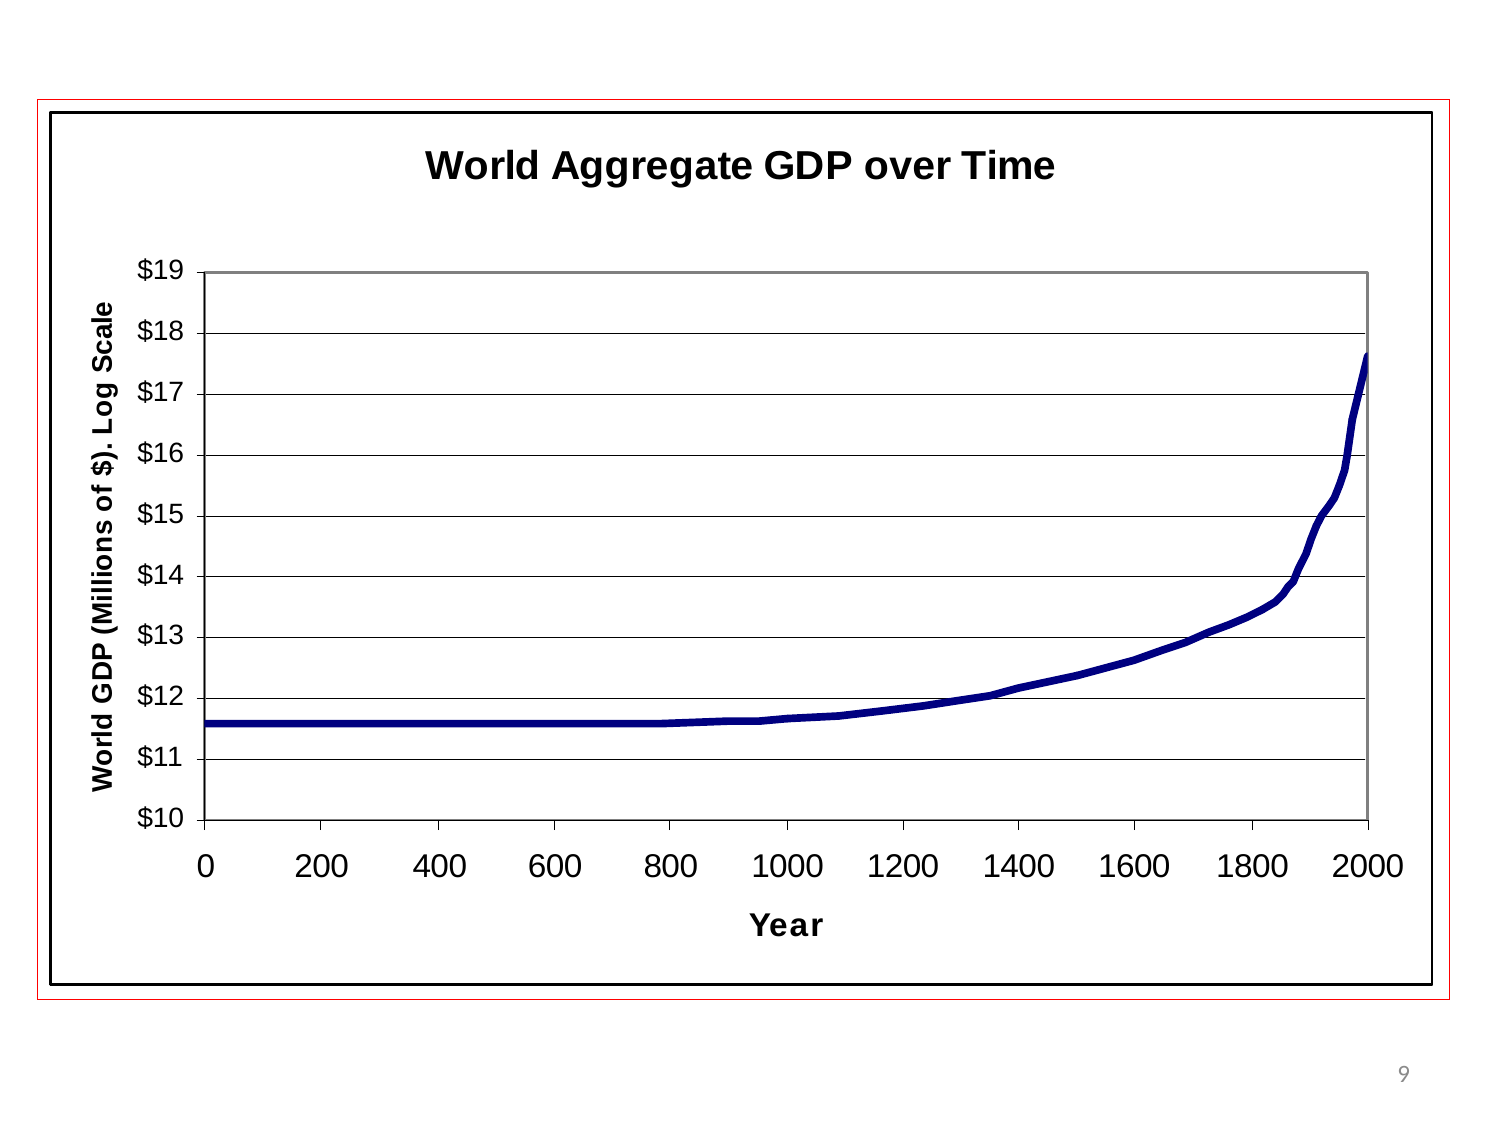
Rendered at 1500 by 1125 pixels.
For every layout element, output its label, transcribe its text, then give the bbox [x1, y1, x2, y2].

slide_number 9 [1074, 1042, 1425, 1103]
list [37, 99, 1451, 1001]
